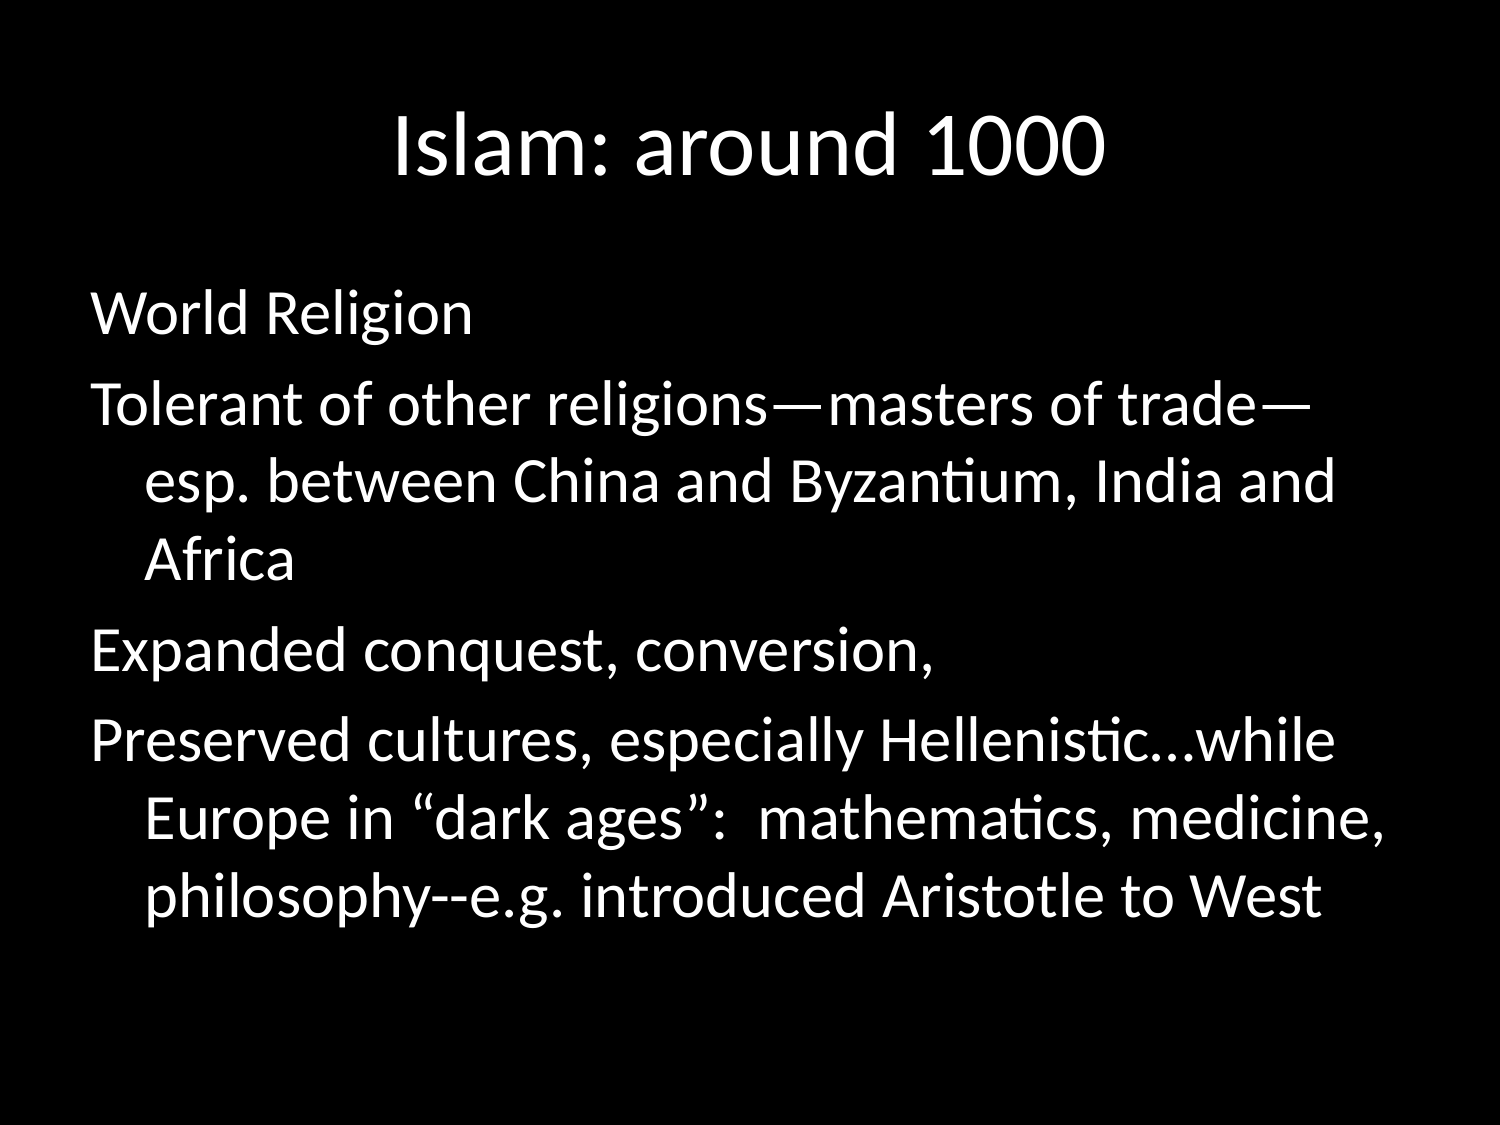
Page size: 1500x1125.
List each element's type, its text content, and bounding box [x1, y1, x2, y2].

list World Religion Tolerant of other religions—masters of trade—esp. between China and Byzantium, India and Africa Expanded conquest, conversion, Preserved cultures, especially Hellenistic…while Europe in “dark ages”: mathematics, medicine, philosophy--e.g. introduced Aristotle to West [75, 262, 1425, 1005]
title Islam: around 1000 [75, 45, 1425, 233]
